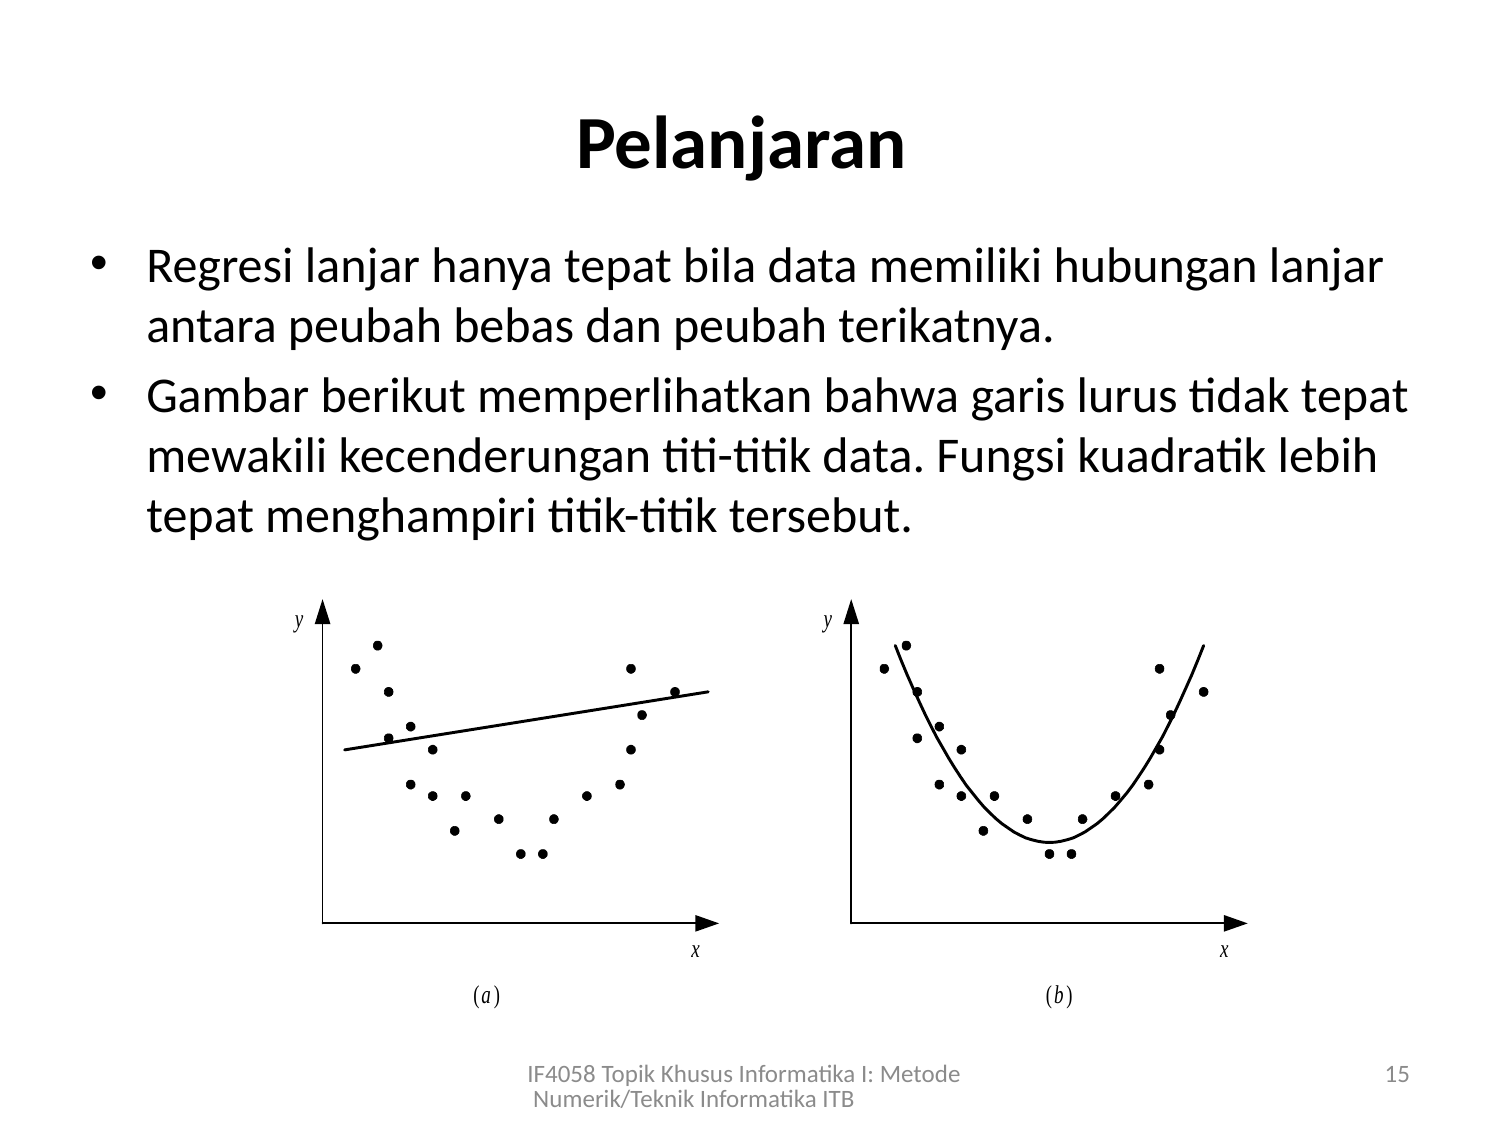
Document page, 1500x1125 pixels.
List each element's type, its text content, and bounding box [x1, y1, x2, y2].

slide_number 15 [1074, 1042, 1425, 1103]
list Regresi lanjar hanya tepat bila data memiliki hubungan lanjar antara peubah bebas dan peubah terikatnya. Gambar berikut memperlihatkan bahwa garis lurus tidak tepat mewakili kecenderungan titi-titik data. Fungsi kuadratik lebih tepat menghampiri titik-titik tersebut. [75, 224, 1425, 1005]
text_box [274, 587, 1260, 1026]
title Pelanjaran [75, 45, 1425, 224]
footer IF4058 Topik Khusus Informatika I: Metode Numerik/Teknik Informatika ITB [512, 1042, 988, 1103]
